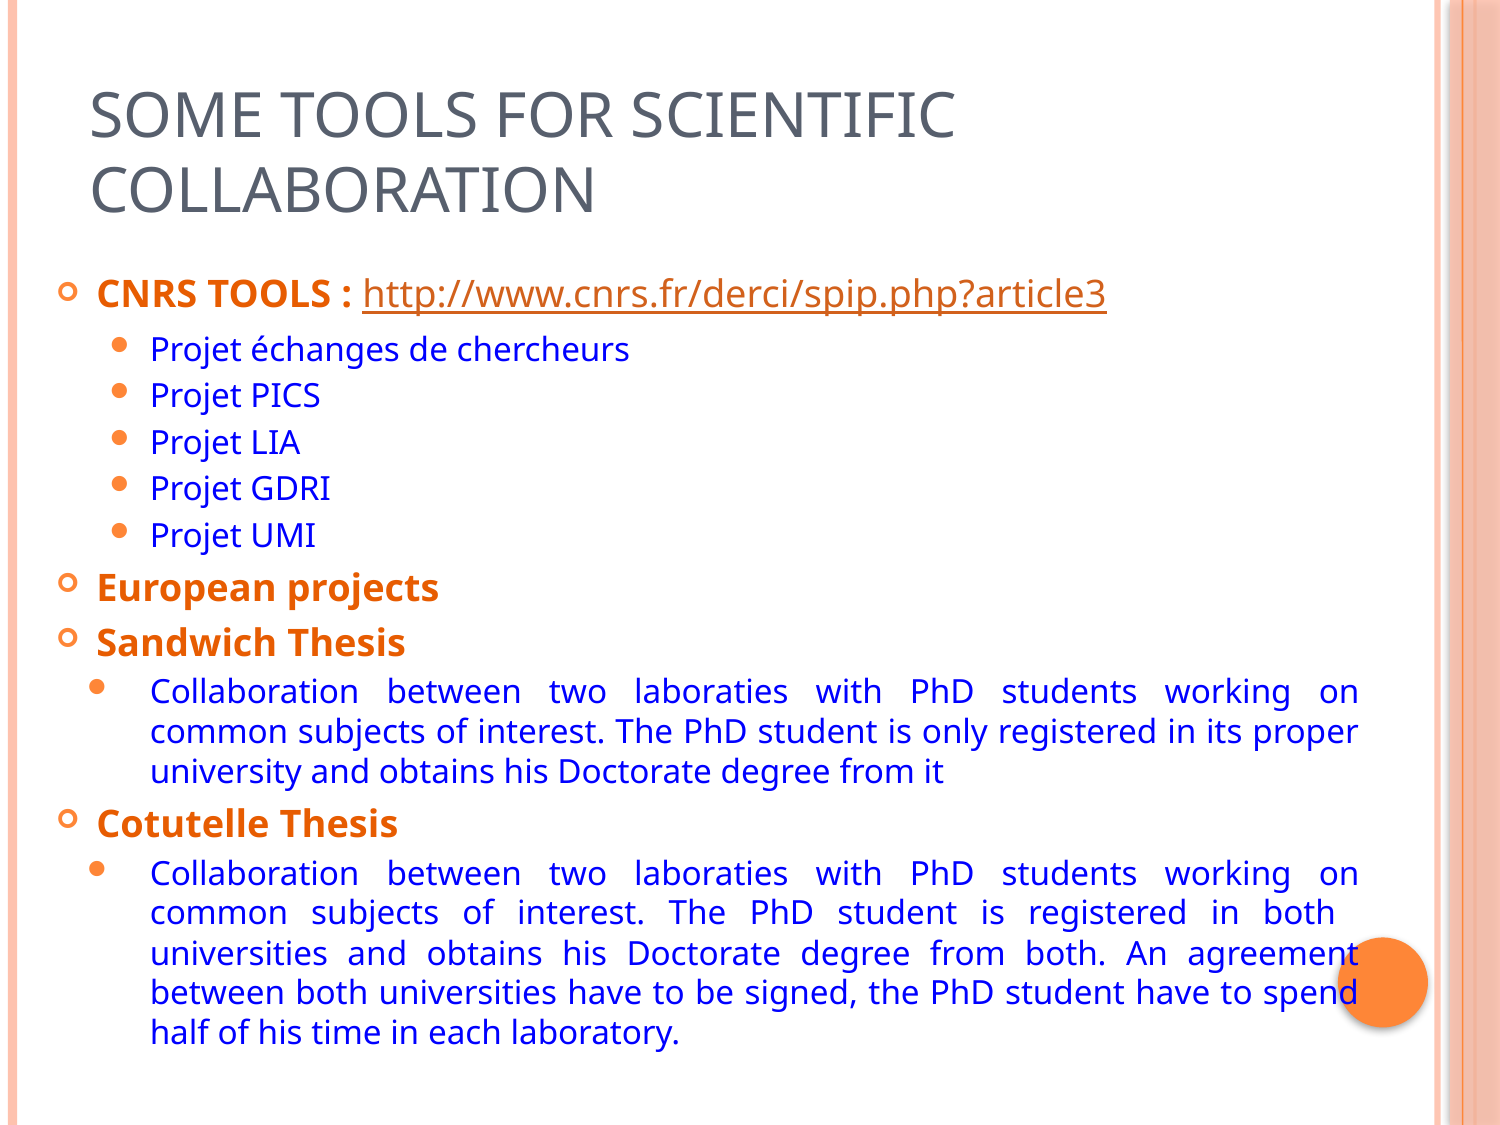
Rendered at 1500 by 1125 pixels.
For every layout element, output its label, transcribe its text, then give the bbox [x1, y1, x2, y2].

title Some tools for scientific collaboration [75, 45, 1400, 233]
list CNRS TOOLS : http://www.cnrs.fr/derci/spip.php?article3 Projet échanges de chercheurs Projet PICS Projet LIA Projet GDRI Projet UMI European projects Sandwich Thesis Collaboration between two laboraties with PhD students working on common subjects of interest. The PhD student is only registered in its proper university and obtains his Doctorate degree from it Cotutelle Thesis Collaboration between two laboraties with PhD students working on common subjects of interest. The PhD student is registered in both universities and obtains his Doctorate degree from both. An agreement between both universities have to be signed, the PhD student have to spend half of his time in each laboratory. [41, 262, 1377, 1062]
